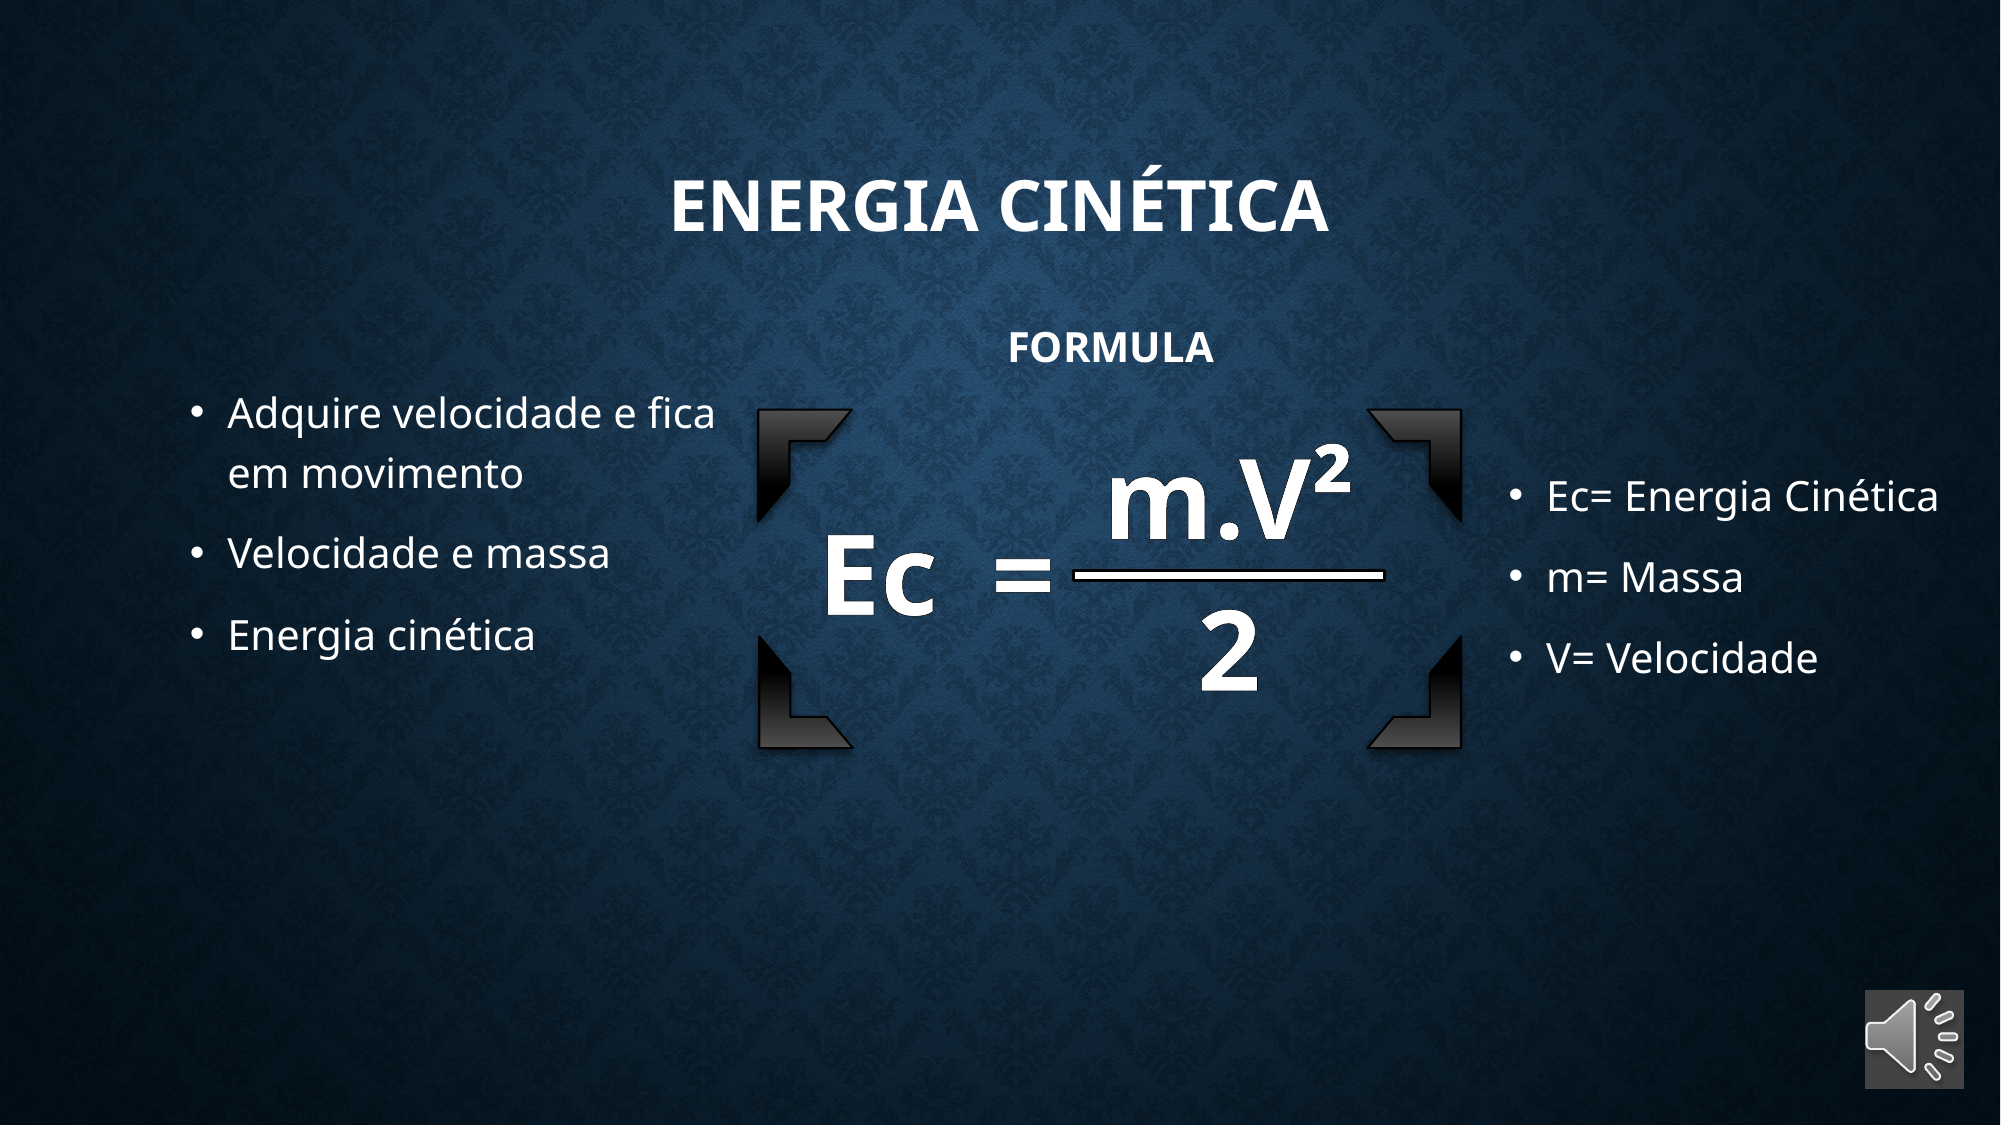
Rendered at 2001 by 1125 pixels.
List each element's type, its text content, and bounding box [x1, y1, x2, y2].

text_box Adquire velocidade e fica em movimento Velocidade e massa Energia cinética [174, 368, 782, 975]
text_box [757, 408, 853, 523]
text_box [1072, 569, 1386, 582]
text_box [758, 635, 854, 750]
text_box Ec [790, 495, 935, 646]
picture [1864, 989, 1966, 1091]
text_box m.V² [1073, 419, 1385, 569]
title Energia cinética [149, 99, 1849, 318]
text_box = [935, 495, 1111, 646]
text_box Formula [982, 304, 1239, 394]
text_box 2 [1141, 582, 1317, 721]
text_box [1366, 408, 1463, 523]
text_box [1366, 635, 1463, 750]
list Ec= Energia Cinética m= Massa V= Velocidade [1493, 452, 2000, 793]
